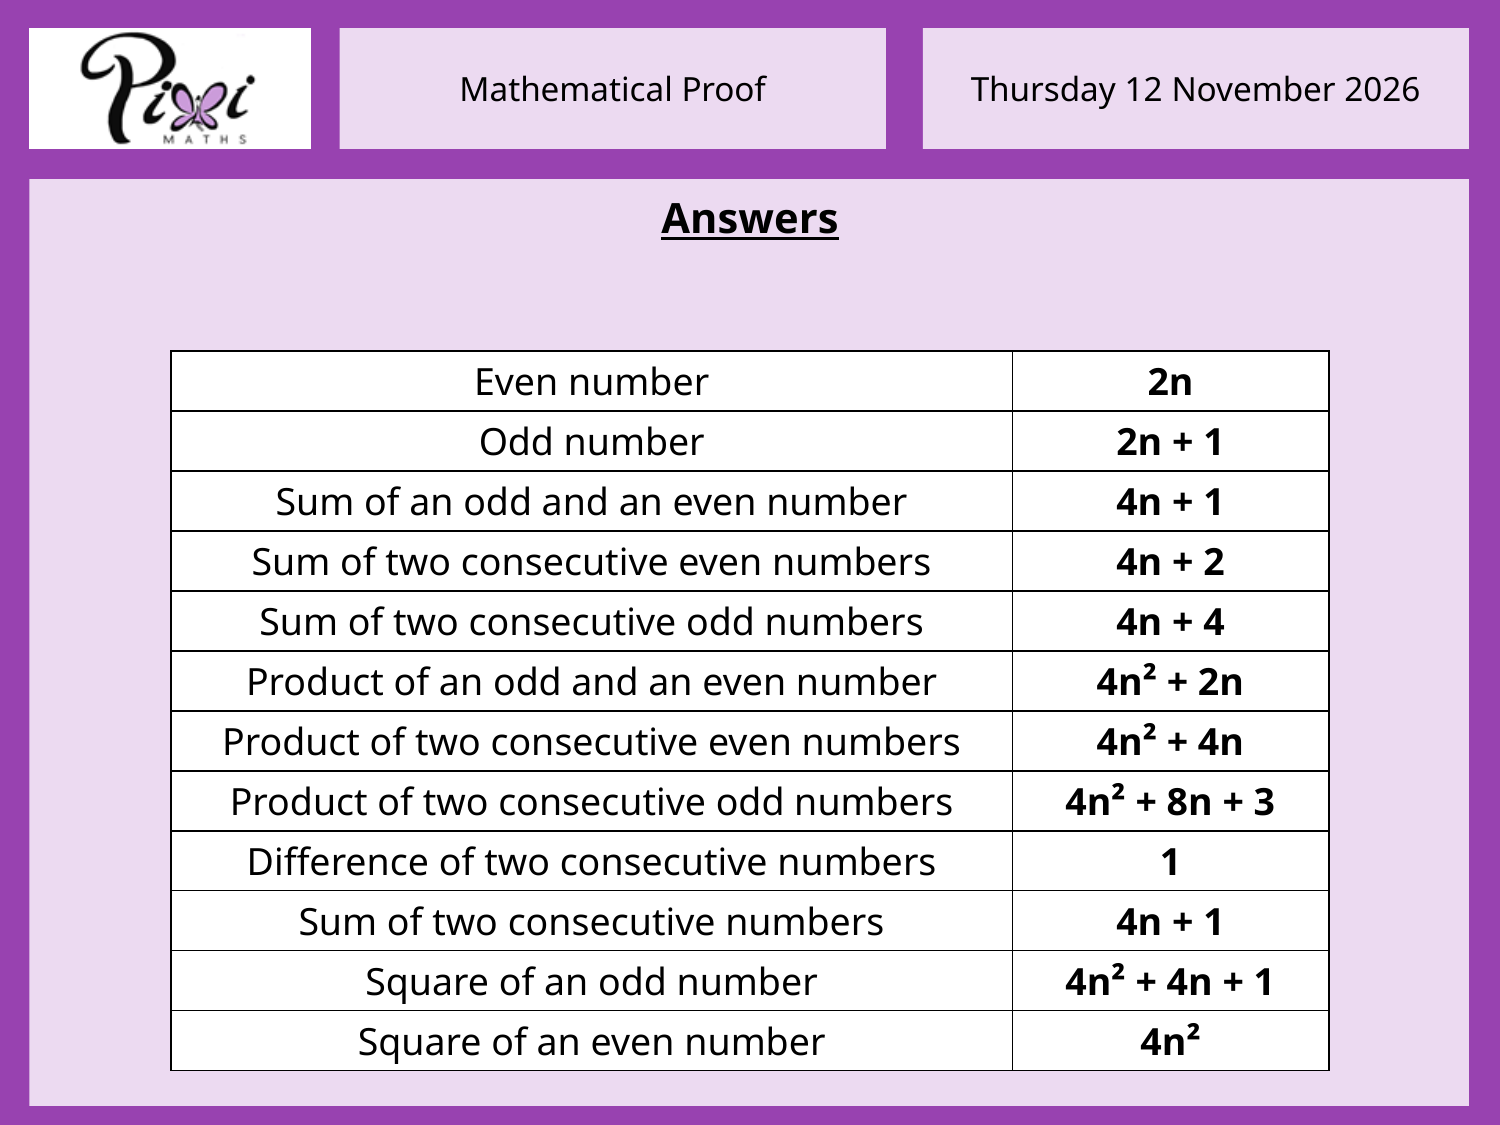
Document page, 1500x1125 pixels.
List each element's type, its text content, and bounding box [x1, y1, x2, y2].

text_box Answers [41, 184, 1459, 250]
table_cell Product of two consecutive even numbers [172, 712, 1012, 770]
table_cell 4n + 4 [1013, 592, 1328, 650]
table_cell Sum of two consecutive odd numbers [172, 592, 1012, 650]
table_cell 4n² + 4n [1013, 712, 1328, 770]
table_cell Difference of two consecutive numbers [172, 832, 1012, 890]
table_cell 4n + 1 [1013, 472, 1328, 530]
table_cell 1 [1013, 832, 1328, 890]
table_cell 4n² + 4n + 1 [1013, 951, 1328, 1010]
table_cell Product of two consecutive odd numbers [172, 772, 1012, 830]
picture [0, 0, 1500, 1125]
table_cell Odd number [172, 412, 1012, 470]
table_cell Sum of an odd and an even number [172, 472, 1012, 530]
table_header Even number [172, 352, 1012, 410]
table_cell 2n + 1 [1013, 412, 1328, 470]
table_cell Square of an odd number [172, 951, 1012, 1010]
table_cell 4n² + 8n + 3 [1013, 772, 1328, 830]
table_cell 4n² + 2n [1013, 652, 1328, 710]
table_cell Sum of two consecutive numbers [172, 891, 1012, 950]
table_cell Square of an even number [172, 1011, 1012, 1070]
table_cell 4n² [1013, 1011, 1328, 1070]
table_cell Sum of two consecutive even numbers [172, 532, 1012, 590]
table_cell 4n + 1 [1013, 891, 1328, 950]
table_header 2n [1013, 352, 1328, 410]
table_cell 4n + 2 [1013, 532, 1328, 590]
table_cell Product of an odd and an even number [172, 652, 1012, 710]
